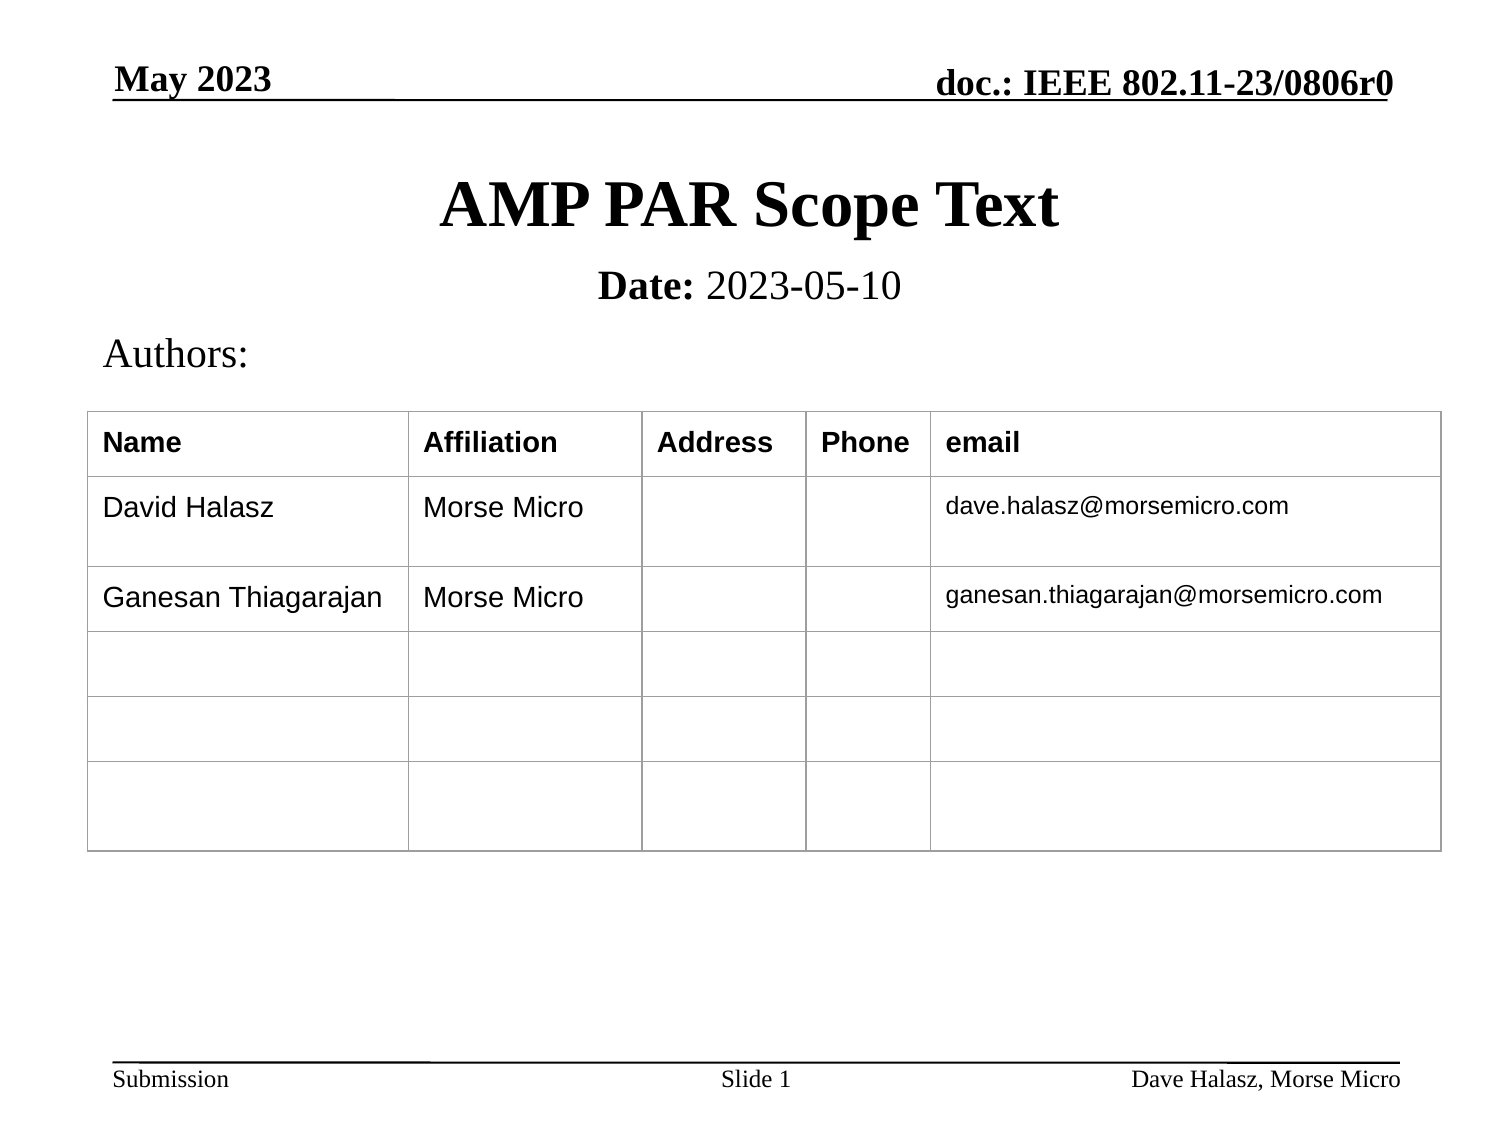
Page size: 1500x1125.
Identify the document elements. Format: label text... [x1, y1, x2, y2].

table_cell Ganesan Thiagarajan [88, 567, 408, 631]
footer Dave Halasz, Morse Micro [902, 1062, 1402, 1092]
table_cell [643, 477, 805, 566]
table_cell [643, 632, 805, 696]
table_cell Morse Micro [409, 567, 641, 631]
table_cell [931, 762, 1440, 850]
table_cell [409, 762, 641, 850]
slide_number Slide 1 [712, 1062, 800, 1122]
table_header Phone [807, 412, 930, 476]
table_header email [931, 412, 1440, 476]
table_cell [807, 477, 930, 566]
list Date: 2023-05-10 [112, 249, 1388, 315]
table_cell [931, 632, 1440, 696]
title AMP PAR Scope Text [112, 112, 1388, 249]
table_cell [643, 762, 805, 850]
table_header Name [88, 412, 408, 476]
table_cell [807, 567, 930, 631]
table_cell [88, 697, 408, 761]
table_cell ganesan.thiagarajan@morsemicro.com [931, 567, 1440, 631]
table_cell [643, 567, 805, 631]
table_cell Morse Micro [409, 477, 641, 566]
table_cell [807, 762, 930, 850]
table_header Address [643, 412, 805, 476]
table_cell [807, 697, 930, 761]
table_cell [88, 762, 408, 850]
table_cell David Halasz [88, 477, 408, 566]
table_cell [931, 697, 1440, 761]
table_cell [409, 632, 641, 696]
table_cell [643, 697, 805, 761]
table_cell [88, 632, 408, 696]
text_box Authors: [87, 318, 325, 381]
table_cell [409, 697, 641, 761]
table_cell [807, 632, 930, 696]
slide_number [114, 54, 493, 100]
table_cell dave.halasz@morsemicro.com [931, 477, 1440, 566]
table_header Affiliation [409, 412, 641, 476]
